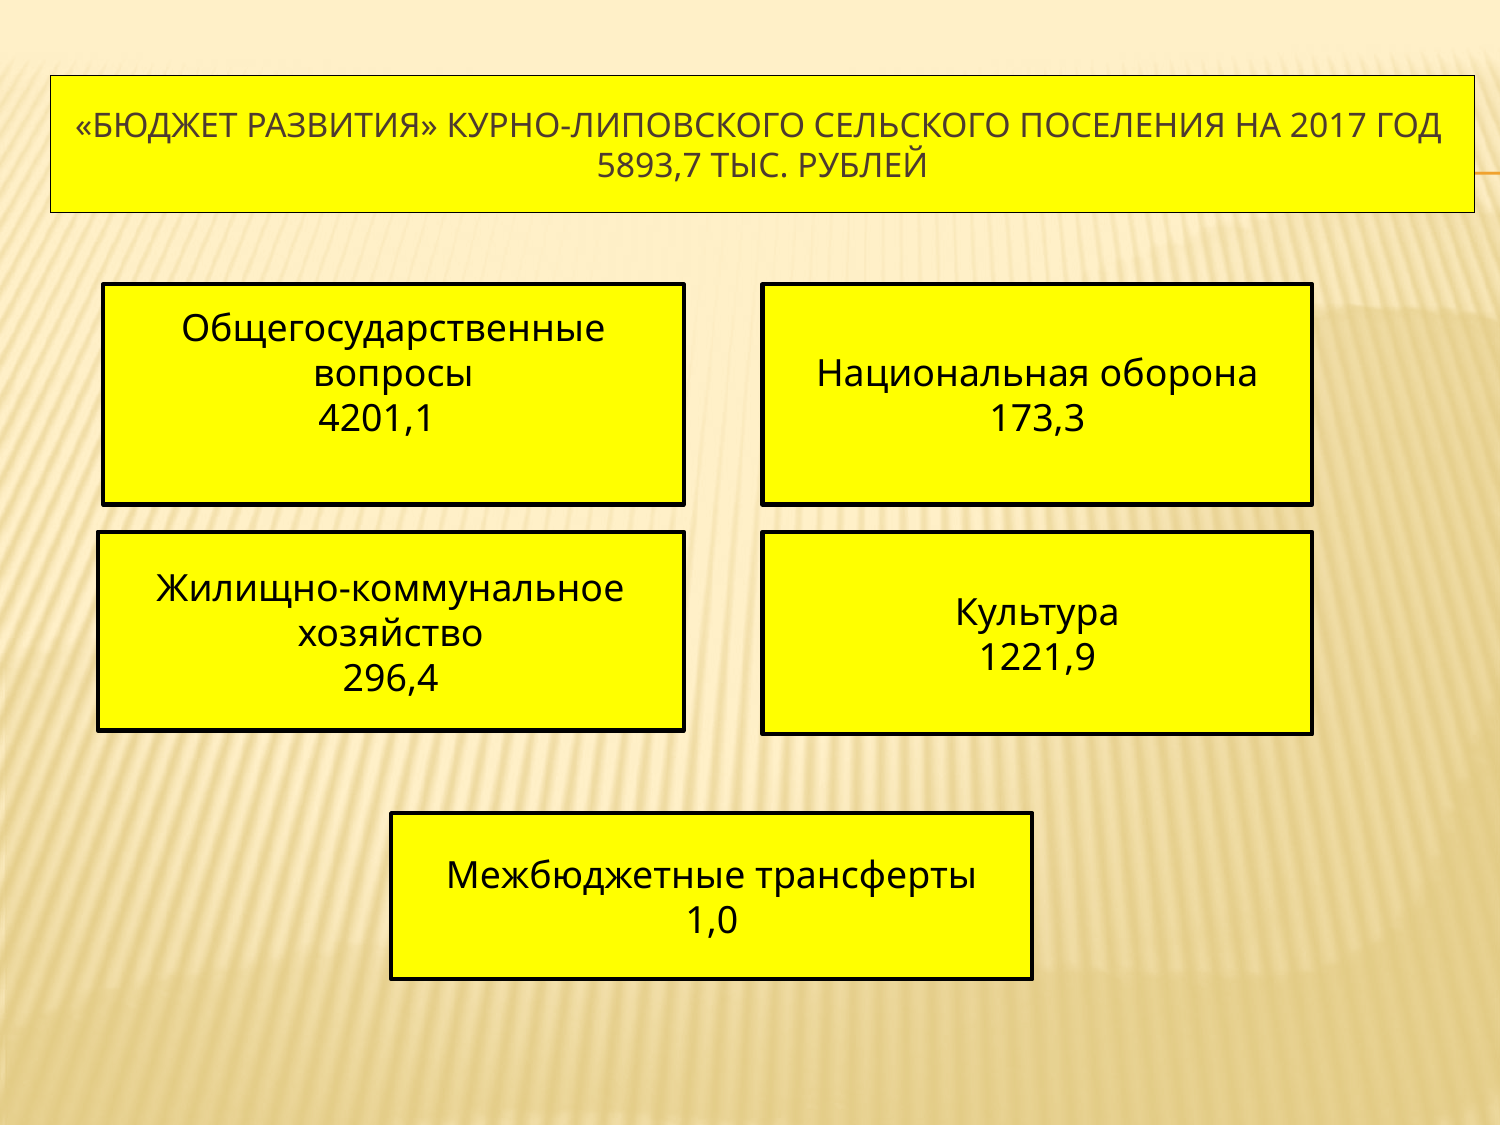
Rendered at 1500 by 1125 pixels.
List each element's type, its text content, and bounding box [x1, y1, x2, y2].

text_box Культура 1221,9 [760, 530, 1314, 736]
title «бюджет развития» Курно-Липовского сельского поселения на 2017 год 5893,7 тыс. рублей [50, 75, 1475, 213]
text_box Общегосударственные вопросы 4201,1 [101, 282, 686, 507]
text_box Жилищно-коммунальное хозяйство 296,4 [96, 530, 686, 733]
text_box Национальная оборона 173,3 [760, 282, 1314, 507]
text_box Межбюджетные трансферты 1,0 [389, 811, 1034, 981]
